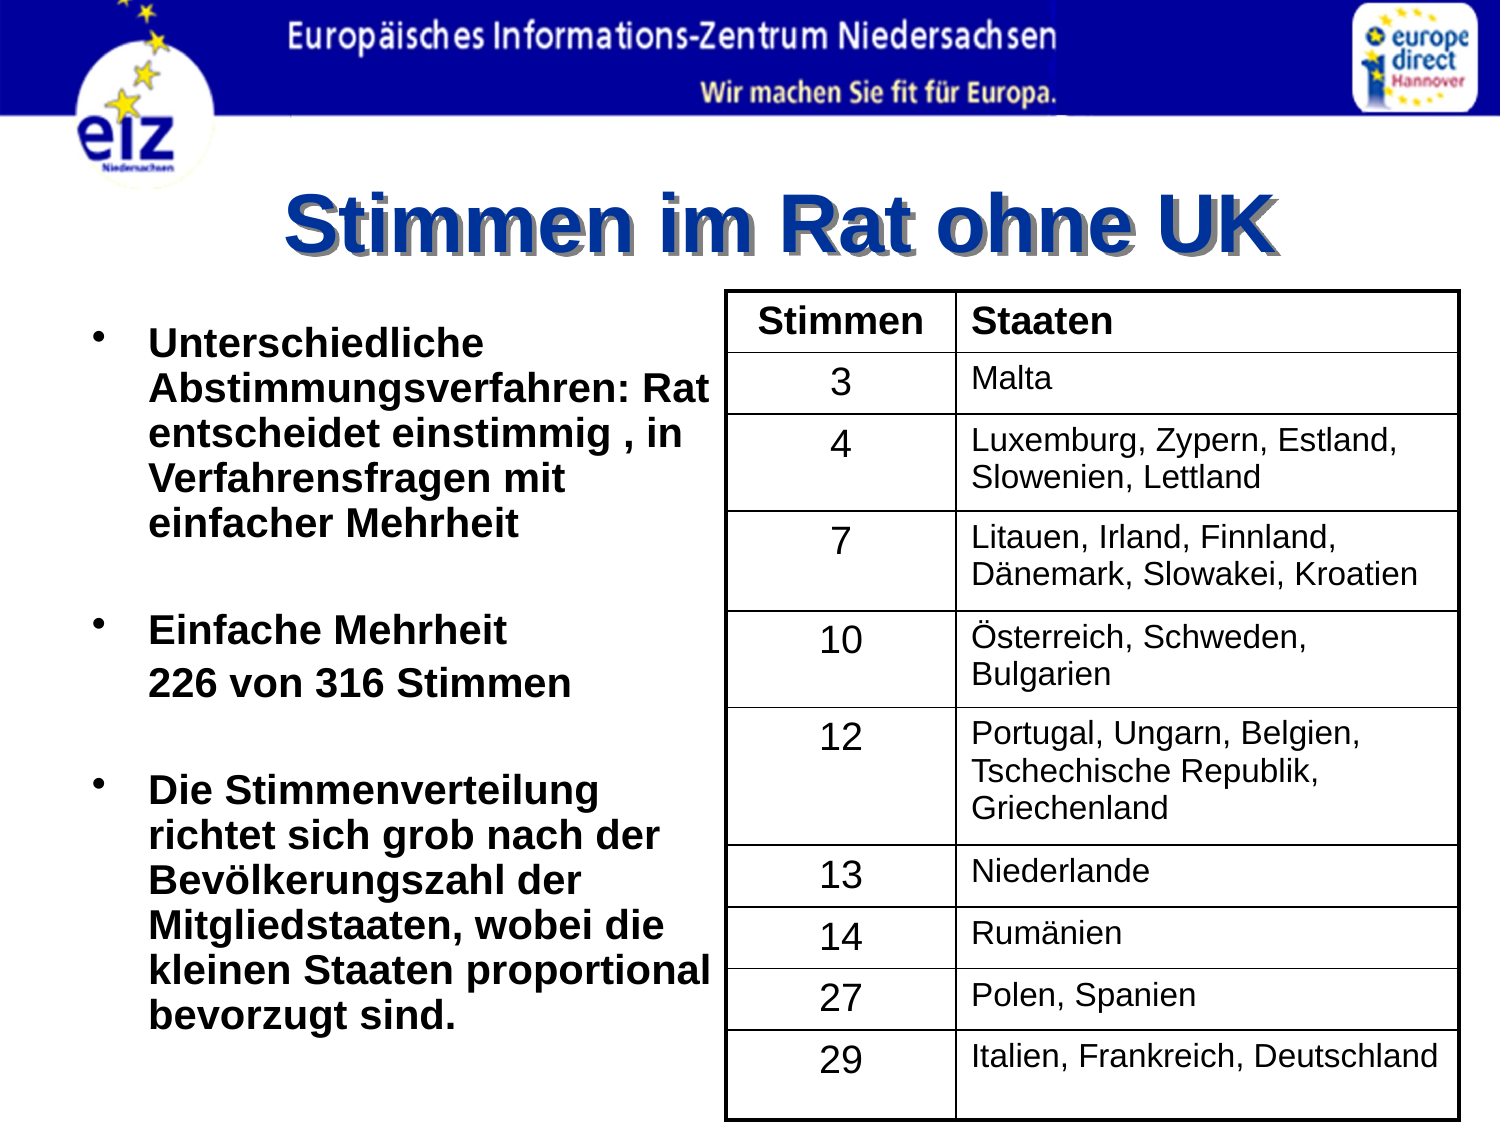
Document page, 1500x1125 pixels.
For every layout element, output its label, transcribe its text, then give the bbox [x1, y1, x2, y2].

table_cell 29 [728, 1031, 955, 1118]
list Unterschiedliche Abstimmungsverfahren: Rat entscheidet einstimmig , in Verfahrensfragen mit einfacher Mehrheit Einfache Mehrheit 226 von 316 Stimmen Die Stimmenverteilung richtet sich grob nach der Bevölkerungszahl der Mitgliedstaaten, wobei die kleinen Staaten proportional bevorzugt sind. [76, 314, 724, 1057]
table_cell 4 [728, 415, 955, 510]
table_cell Litauen, Irland, Finnland, Dänemark, Slowakei, Kroatien [957, 512, 1457, 610]
table_cell Polen, Spanien [957, 969, 1457, 1029]
table_cell Luxemburg, Zypern, Estland, Slowenien, Lettland [957, 415, 1457, 510]
title Stimmen im Rat ohne UK [105, 189, 1456, 313]
table_cell 27 [728, 969, 955, 1029]
table_cell 3 [728, 353, 955, 413]
table_cell 12 [728, 708, 955, 844]
table_cell Niederlande [957, 846, 1457, 906]
table_cell 13 [728, 846, 955, 906]
table_cell 10 [728, 612, 955, 707]
table_cell Malta [957, 353, 1457, 413]
table_cell Rumänien [957, 908, 1457, 968]
table_cell Österreich, Schweden, Bulgarien [957, 612, 1457, 707]
picture [0, 0, 1500, 189]
table_cell Italien, Frankreich, Deutschland [957, 1031, 1457, 1118]
table_header Staaten [957, 293, 1457, 352]
table_header Stimmen [728, 293, 955, 352]
table_cell 7 [728, 512, 955, 610]
table_cell 14 [728, 908, 955, 968]
table_cell Portugal, Ungarn, Belgien, Tschechische Republik, Griechenland [957, 708, 1457, 844]
